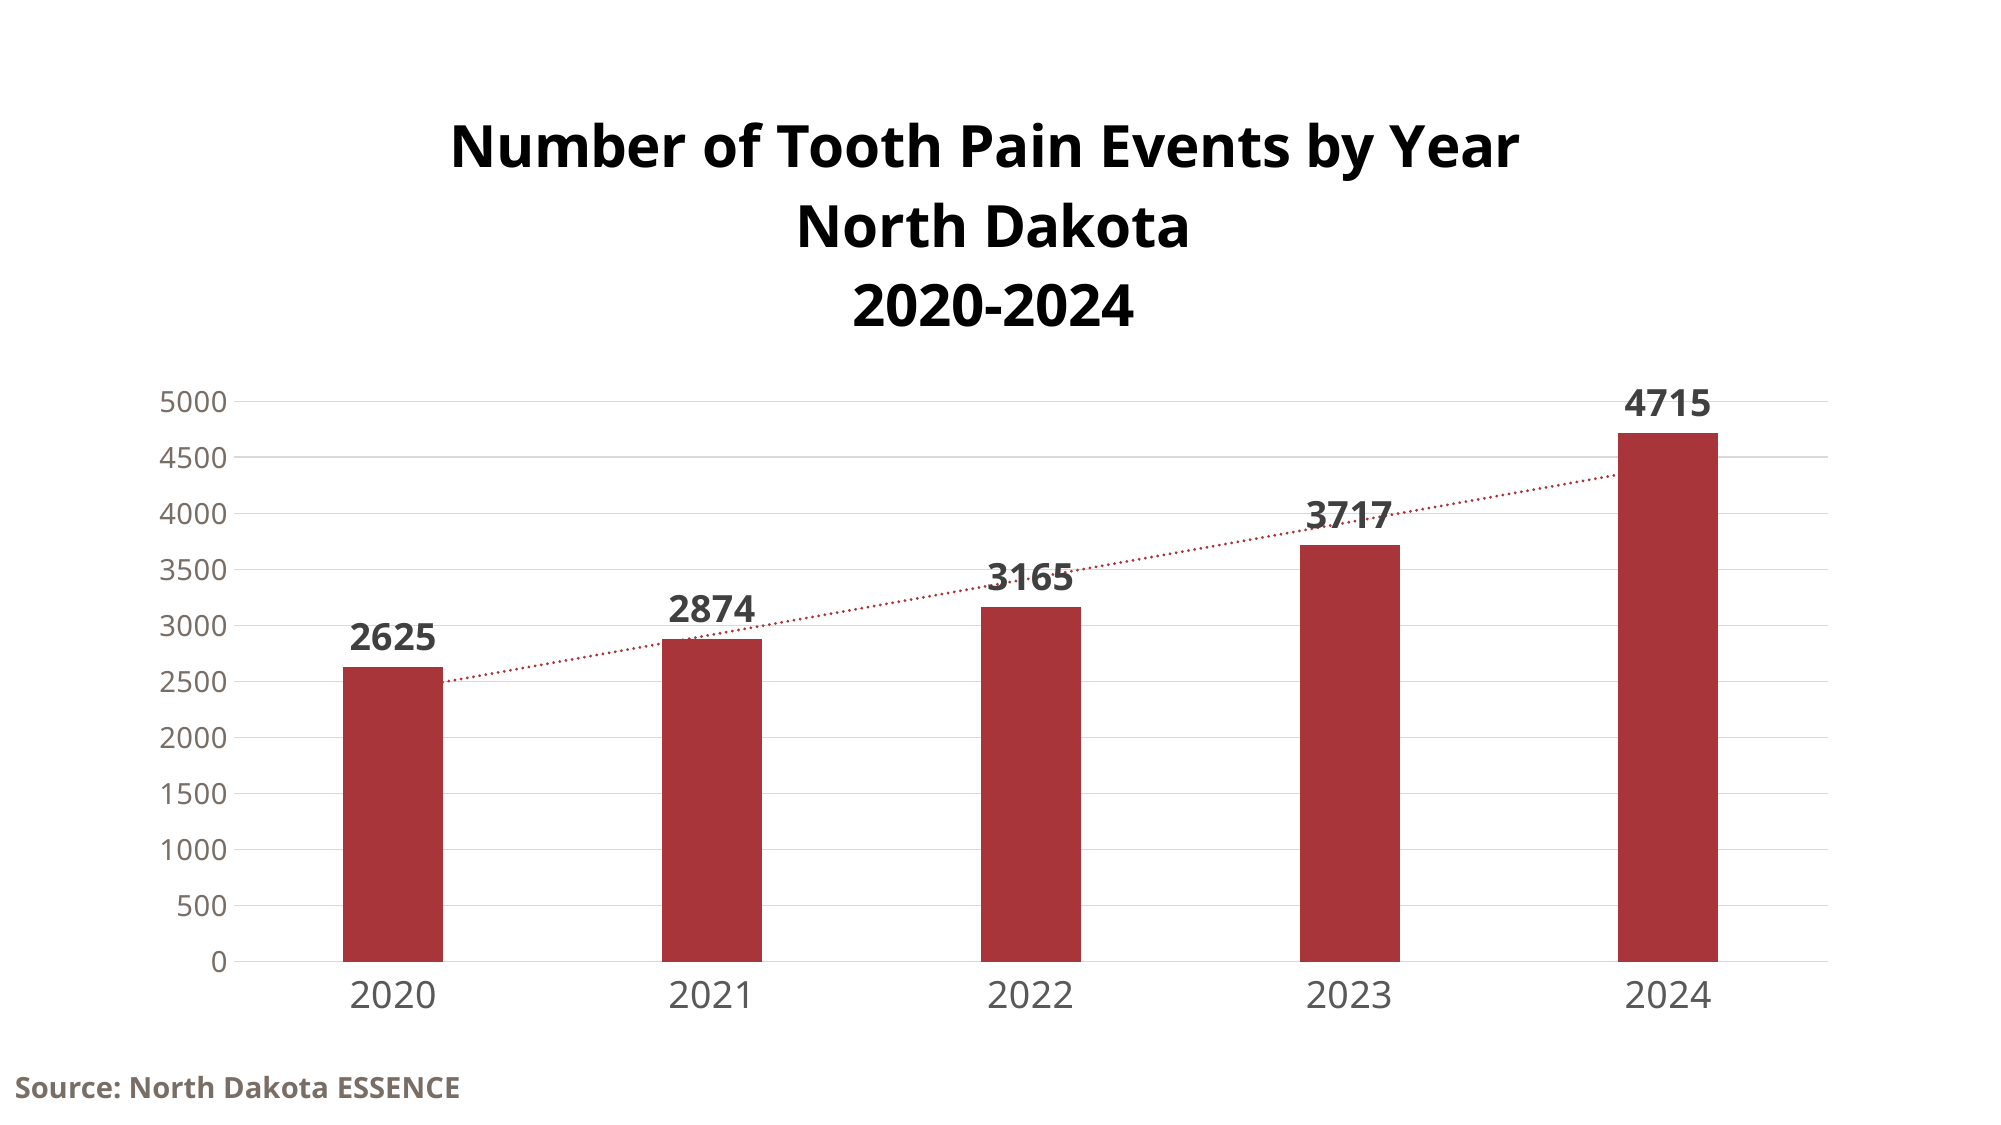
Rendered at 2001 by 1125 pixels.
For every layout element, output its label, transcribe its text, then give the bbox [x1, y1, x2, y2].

chart [124, 59, 1863, 1039]
text_box Source: North Dakota ESSENCE [0, 1061, 753, 1112]
